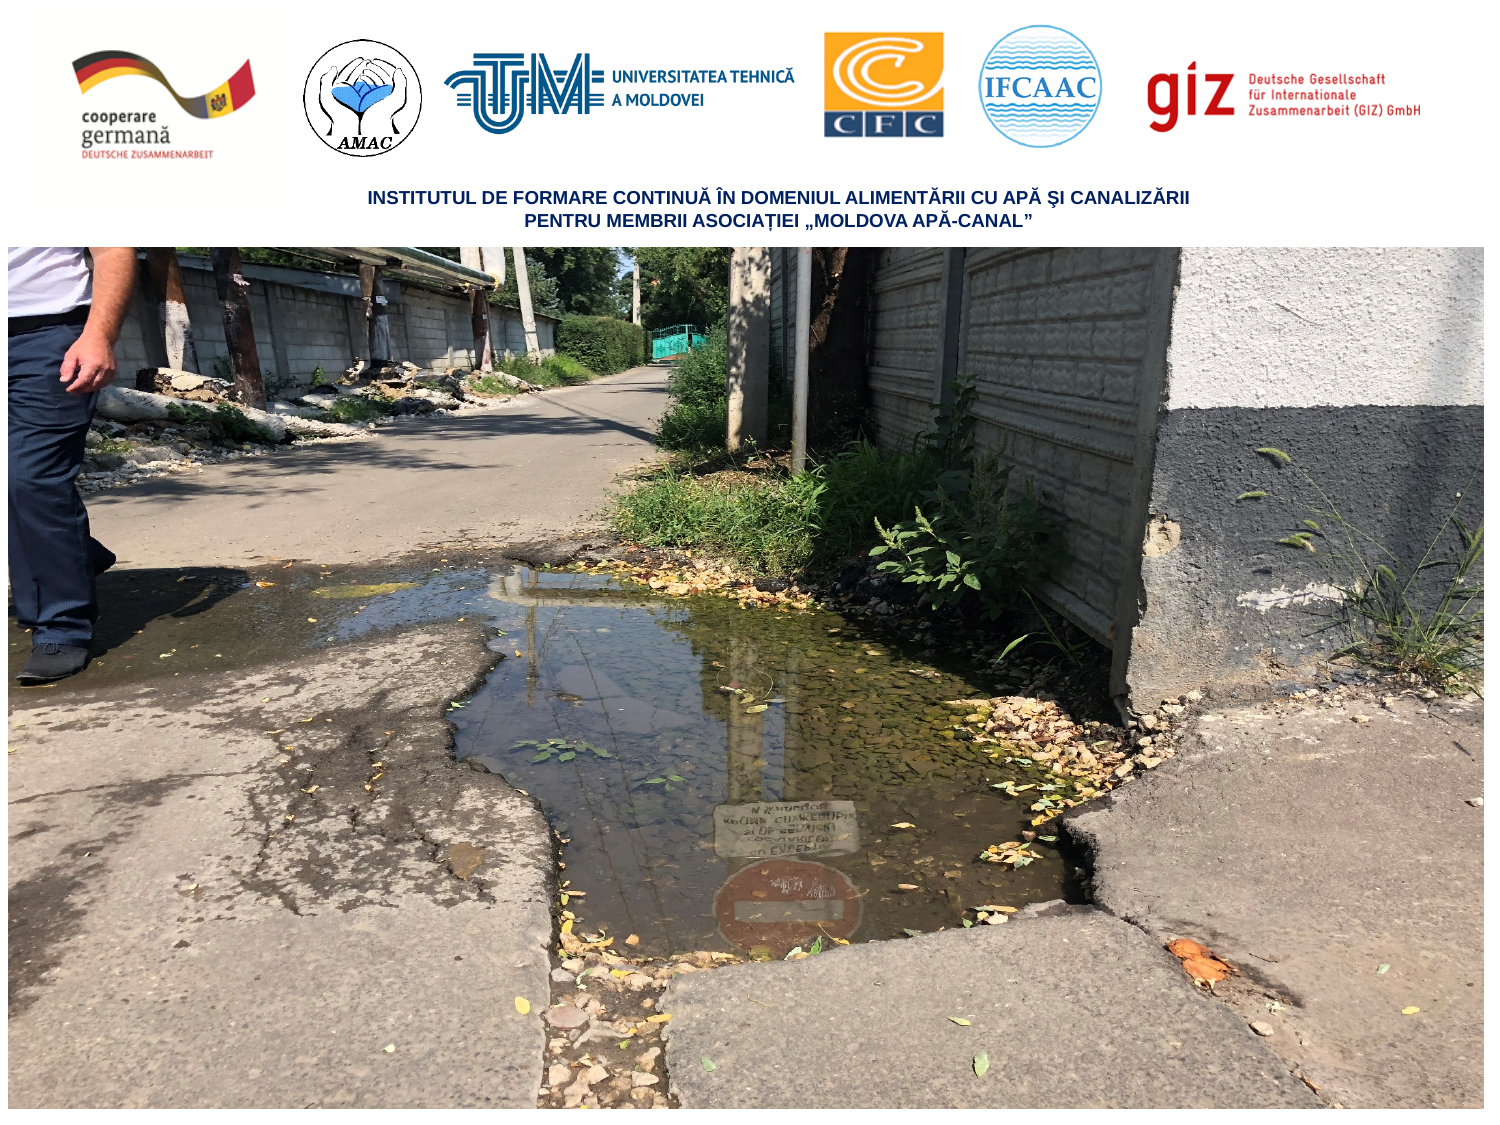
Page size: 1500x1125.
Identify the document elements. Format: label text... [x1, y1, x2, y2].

picture [434, 47, 800, 140]
picture [970, 16, 1109, 154]
picture [303, 38, 422, 158]
picture [1136, 55, 1435, 147]
picture [822, 23, 948, 149]
picture [8, 247, 1484, 1109]
picture [31, 7, 300, 213]
text_box INSTITUTUL DE FORMARE CONTINUĂ ÎN DOMENIUL ALIMENTĂRII CU APĂ ŞI CANALIZĂRII PENTRU MEMBRII ASOCIAȚIEI „MOLDOVA APĂ-CANAL” [190, 128, 1366, 239]
